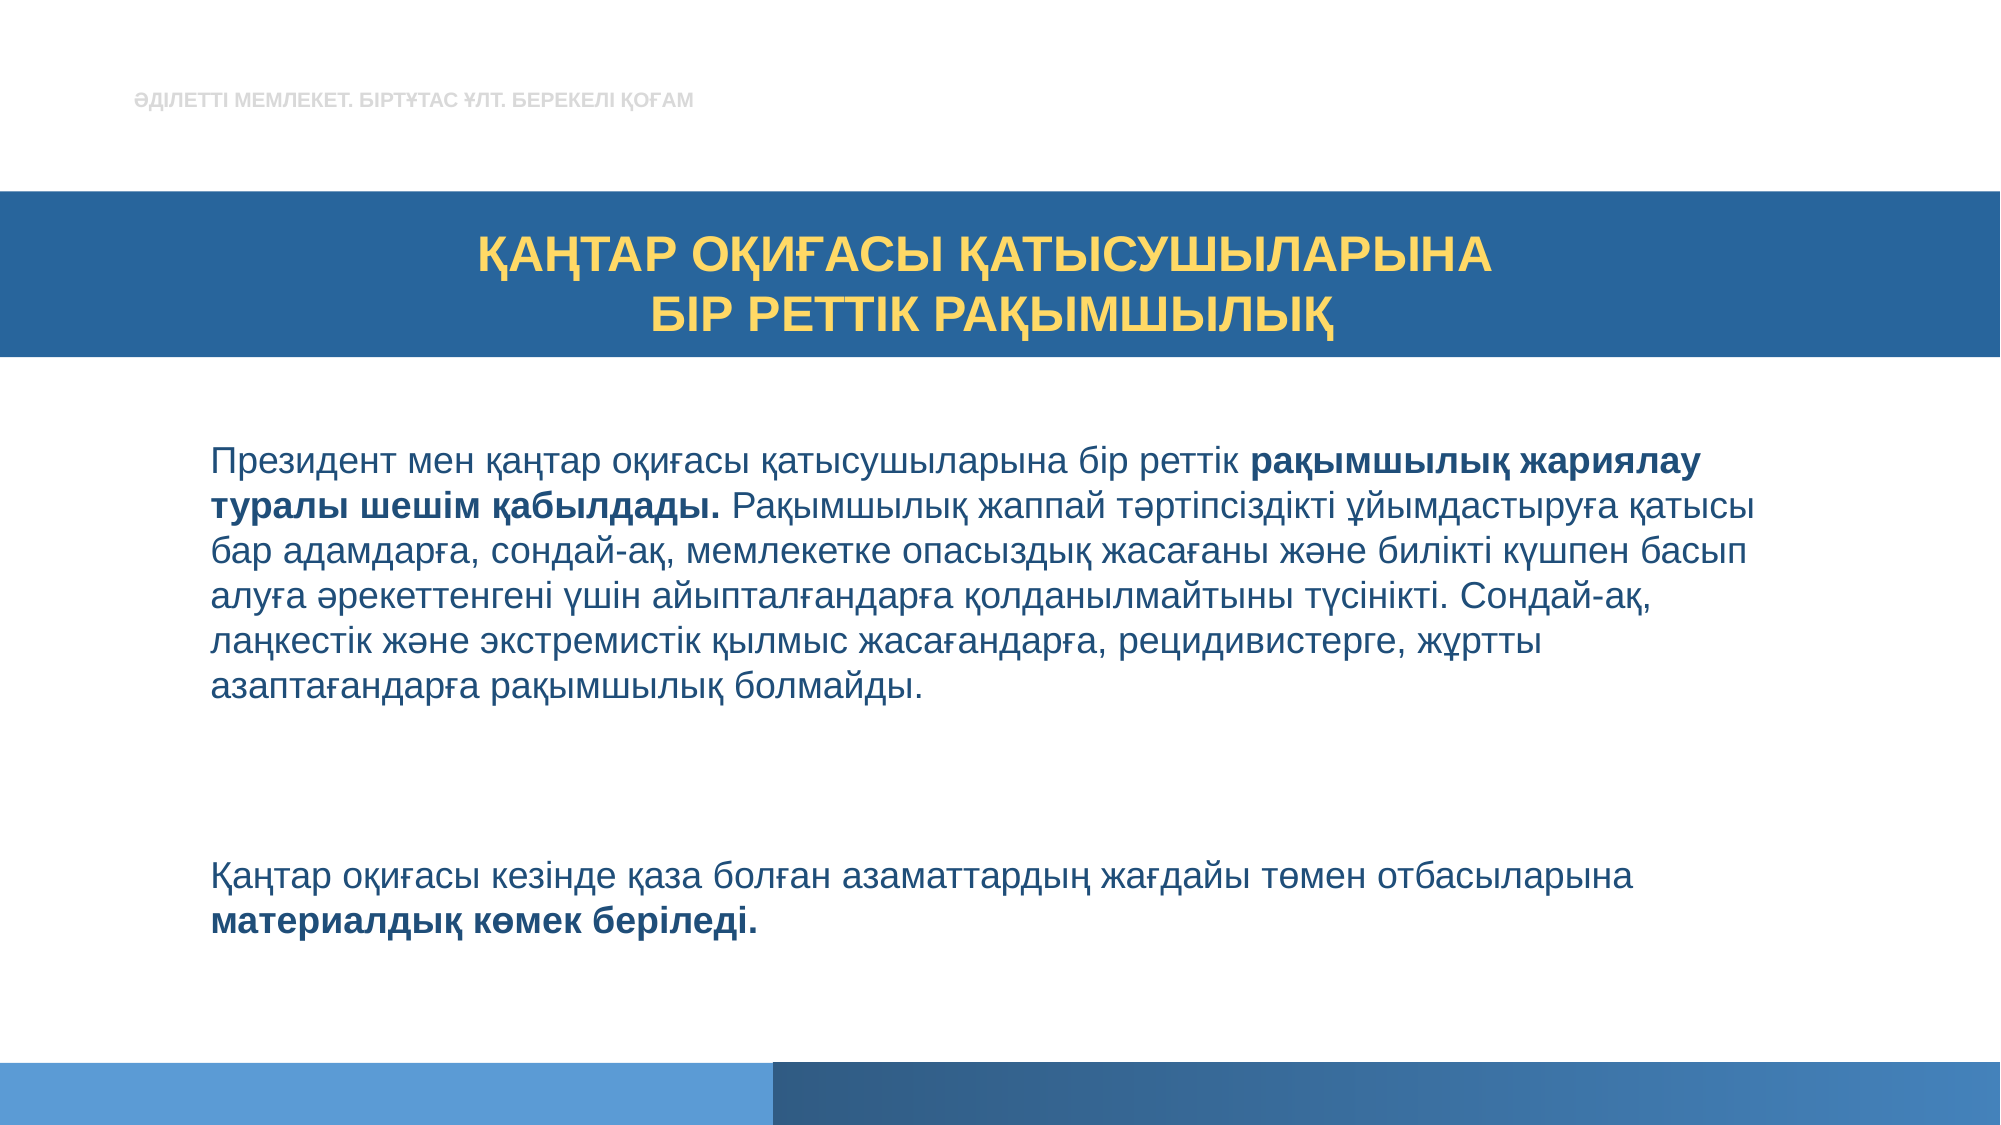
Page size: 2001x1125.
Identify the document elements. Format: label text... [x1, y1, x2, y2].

text_box ӘДІЛЕТТІ МЕМЛЕКЕТ. БІРТҰТАС ҰЛТ. БЕРЕКЕЛІ ҚОҒАМ [118, 59, 1197, 142]
text_box [773, 1062, 2000, 1125]
text_box ҚАҢТАР ОҚИҒАСЫ ҚАТЫСУШЫЛАРЫНА БІР РЕТТІК РАҚЫМШЫЛЫҚ Президент мен қаңтар оқиғасы қатысушыларына бір реттік рақымшылық жариялау туралы шешім қабылдады. Рақымшылық жаппай тәртіпсіздікті ұйымдастыруға қатысы бар адамдарға, сондай-ақ, мемлекетке опасыздық жасағаны және билікті күшпен басып алуға әрекеттенгені үшін айыпталғандарға қолданылмайтыны түсінікті. Сондай-ақ, лаңкестік және экстремистік қылмыс жасағандарға, рецидивистерге, жұртты азаптағандарға рақымшылық болмайды. Қаңтар оқиғасы кезінде қаза болған азаматтардың жағдайы төмен отбасыларына материалдық көмек беріледі. [195, 213, 1790, 949]
text_box [0, 191, 2000, 358]
text_box [0, 1062, 773, 1125]
